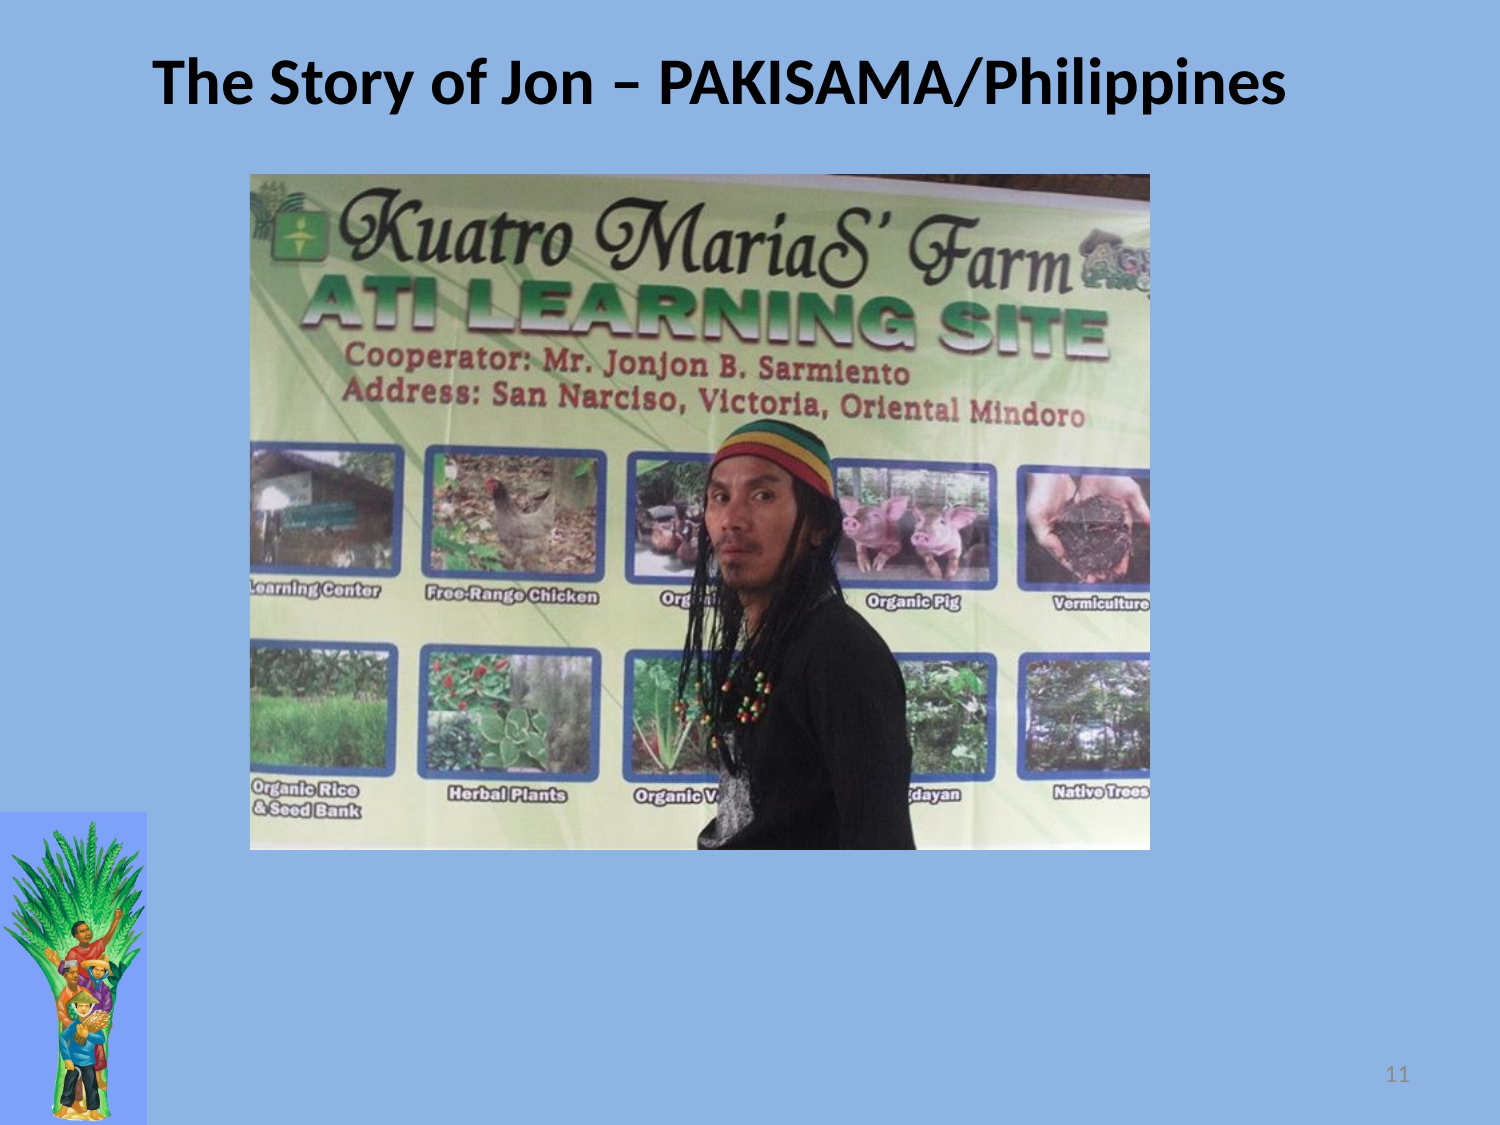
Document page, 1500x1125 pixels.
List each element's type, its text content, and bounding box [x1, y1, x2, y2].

picture [0, 812, 147, 1125]
title The Story of Jon – PAKISAMA/Philippines [137, 0, 1350, 125]
picture [249, 174, 1151, 851]
slide_number 11 [1074, 1042, 1425, 1103]
